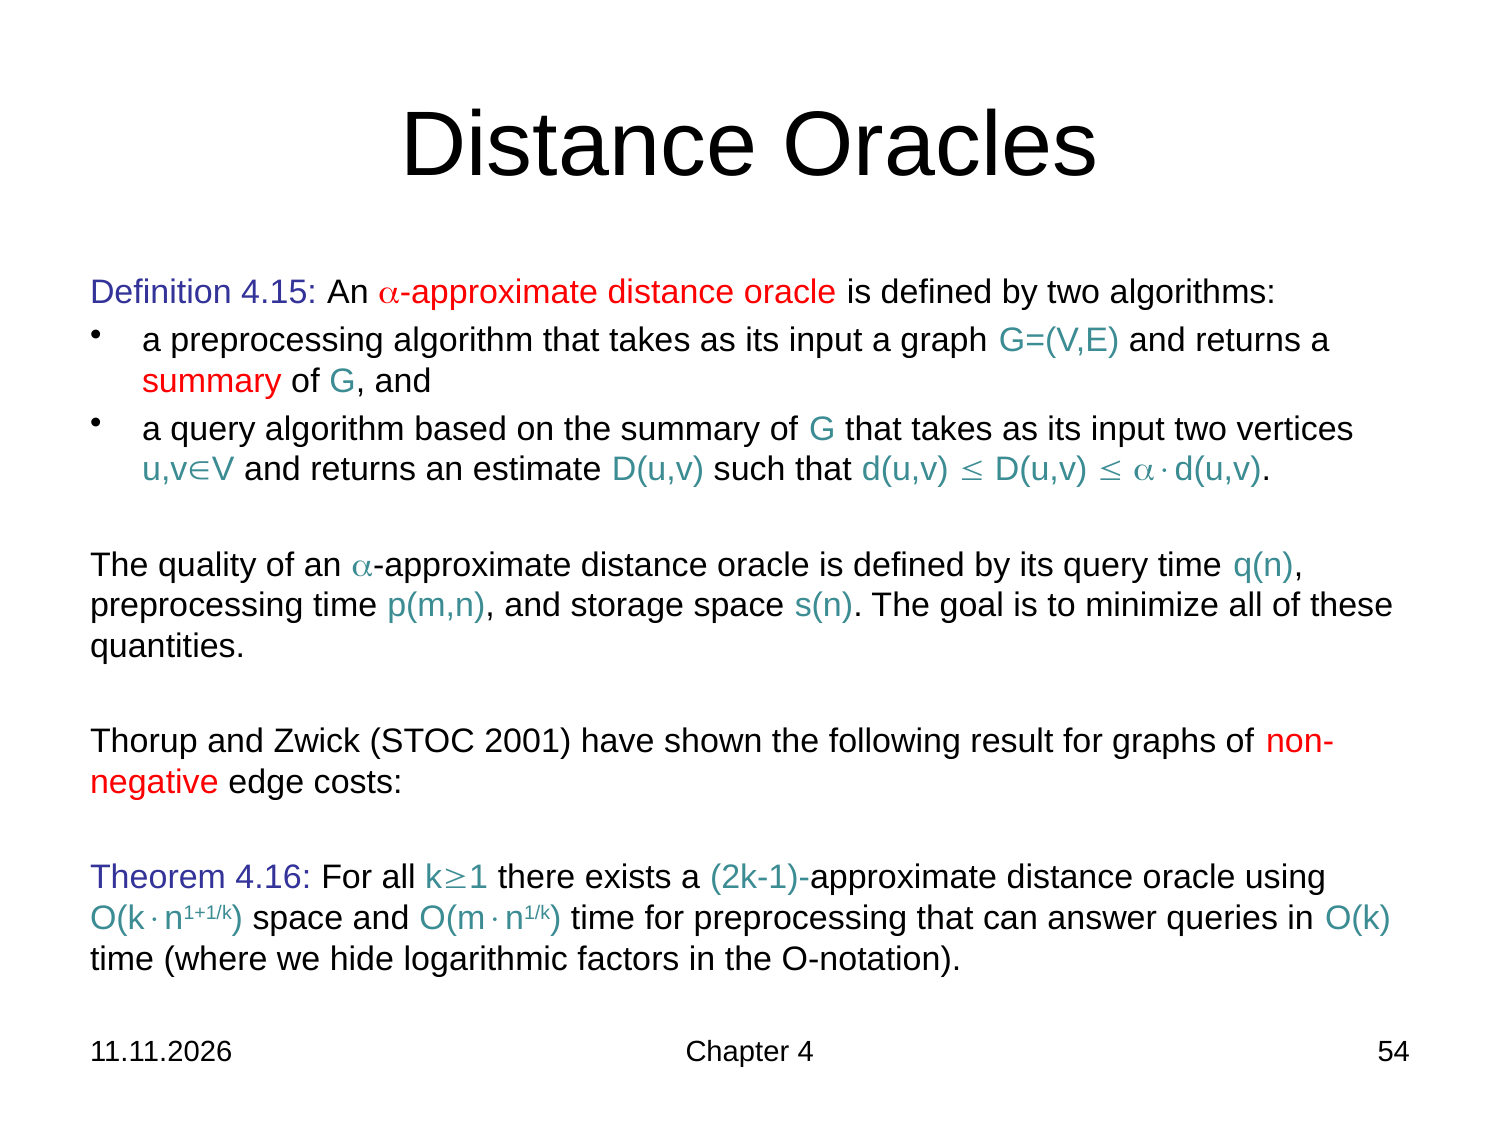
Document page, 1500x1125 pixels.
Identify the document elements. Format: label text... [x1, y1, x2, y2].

footer Chapter 4 [512, 1024, 988, 1103]
list Definition 4.15: An a-approximate distance oracle is defined by two algorithms: a preprocessing algorithm that takes as its input a graph G=(V,E) and returns a summary of G, and a query algorithm based on the summary of G that takes as its input two vertices u,vV and returns an estimate D(u,v) such that d(u,v)  D(u,v)  ad(u,v). The quality of an a-approximate distance oracle is defined by its query time q(n), preprocessing time p(m,n), and storage space s(n). The goal is to minimize all of these quantities. Thorup and Zwick (STOC 2001) have shown the following result for graphs of non-negative edge costs: Theorem 4.16: For all k1 there exists a (2k-1)-approximate distance oracle using O(kn1+1/k) space and O(mn1/k) time for preprocessing that can answer queries in O(k) time (where we hide logarithmic factors in the O-notation). [74, 262, 1426, 1006]
title Distance Oracles [74, 44, 1426, 233]
slide_number 54 [1074, 1024, 1426, 1103]
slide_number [74, 1024, 426, 1103]
